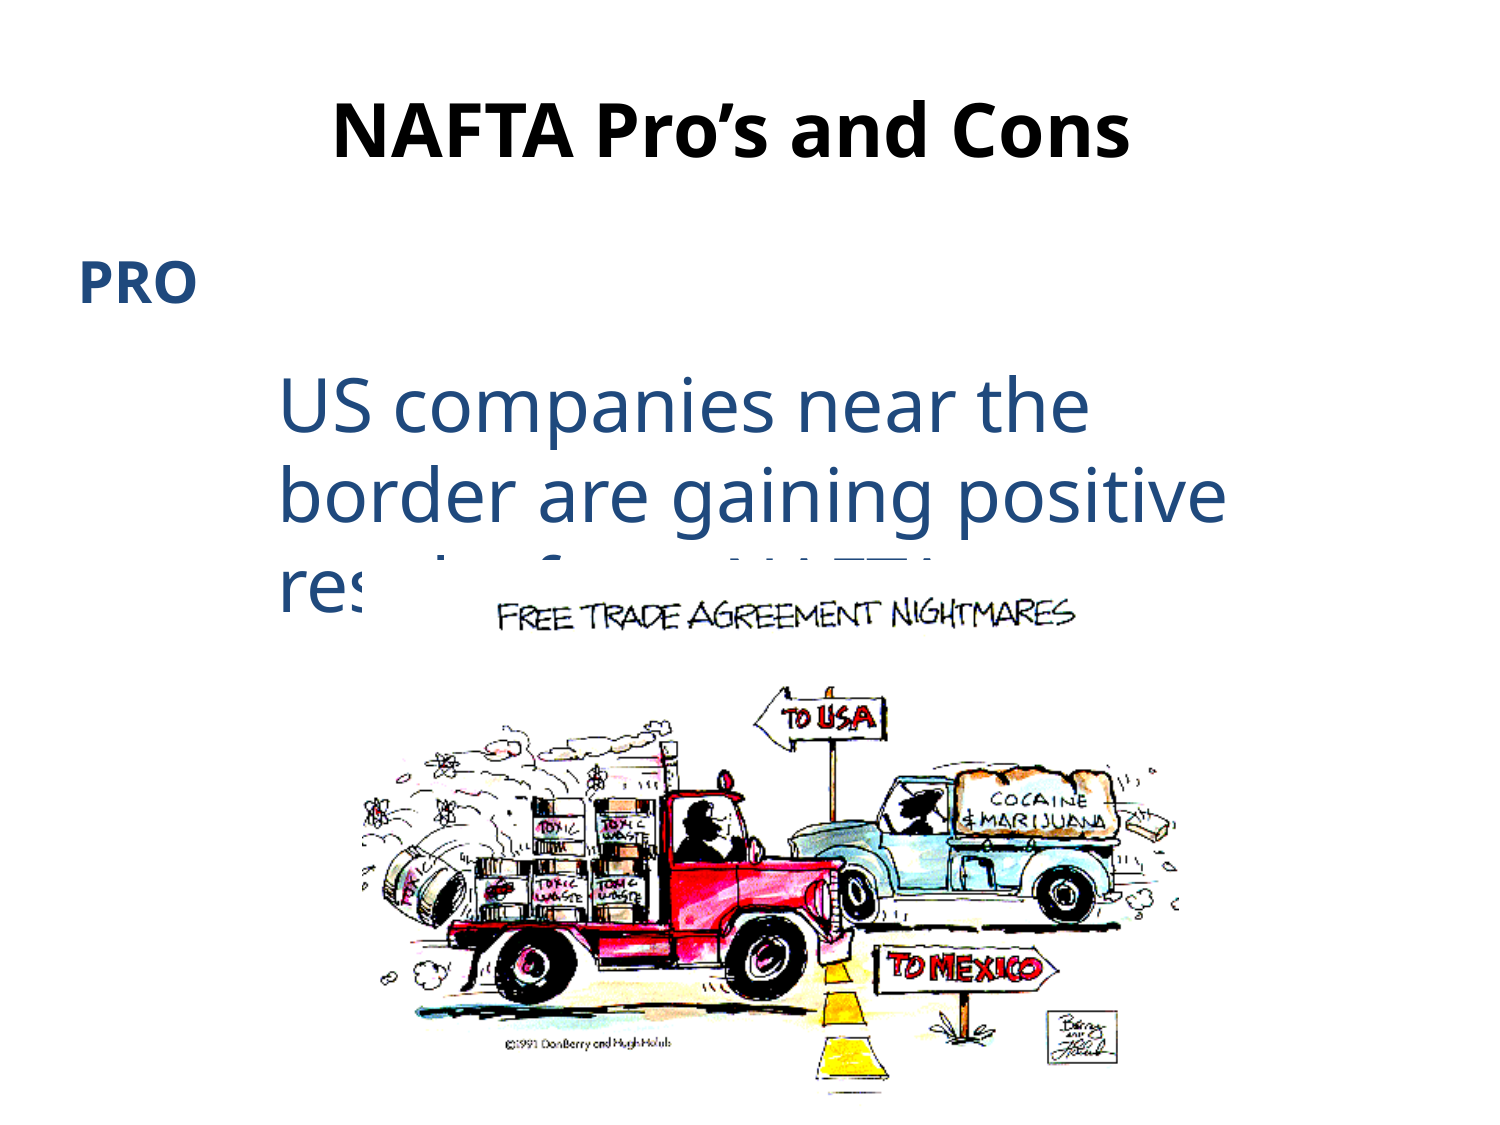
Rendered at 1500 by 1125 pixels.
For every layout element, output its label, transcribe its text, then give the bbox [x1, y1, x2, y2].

text_box NAFTA Pro’s and Cons [187, 74, 1275, 180]
picture [362, 560, 1179, 1125]
text_box PRO [62, 237, 413, 323]
text_box US companies near the border are gaining positive results from NAFTA [262, 349, 1325, 635]
